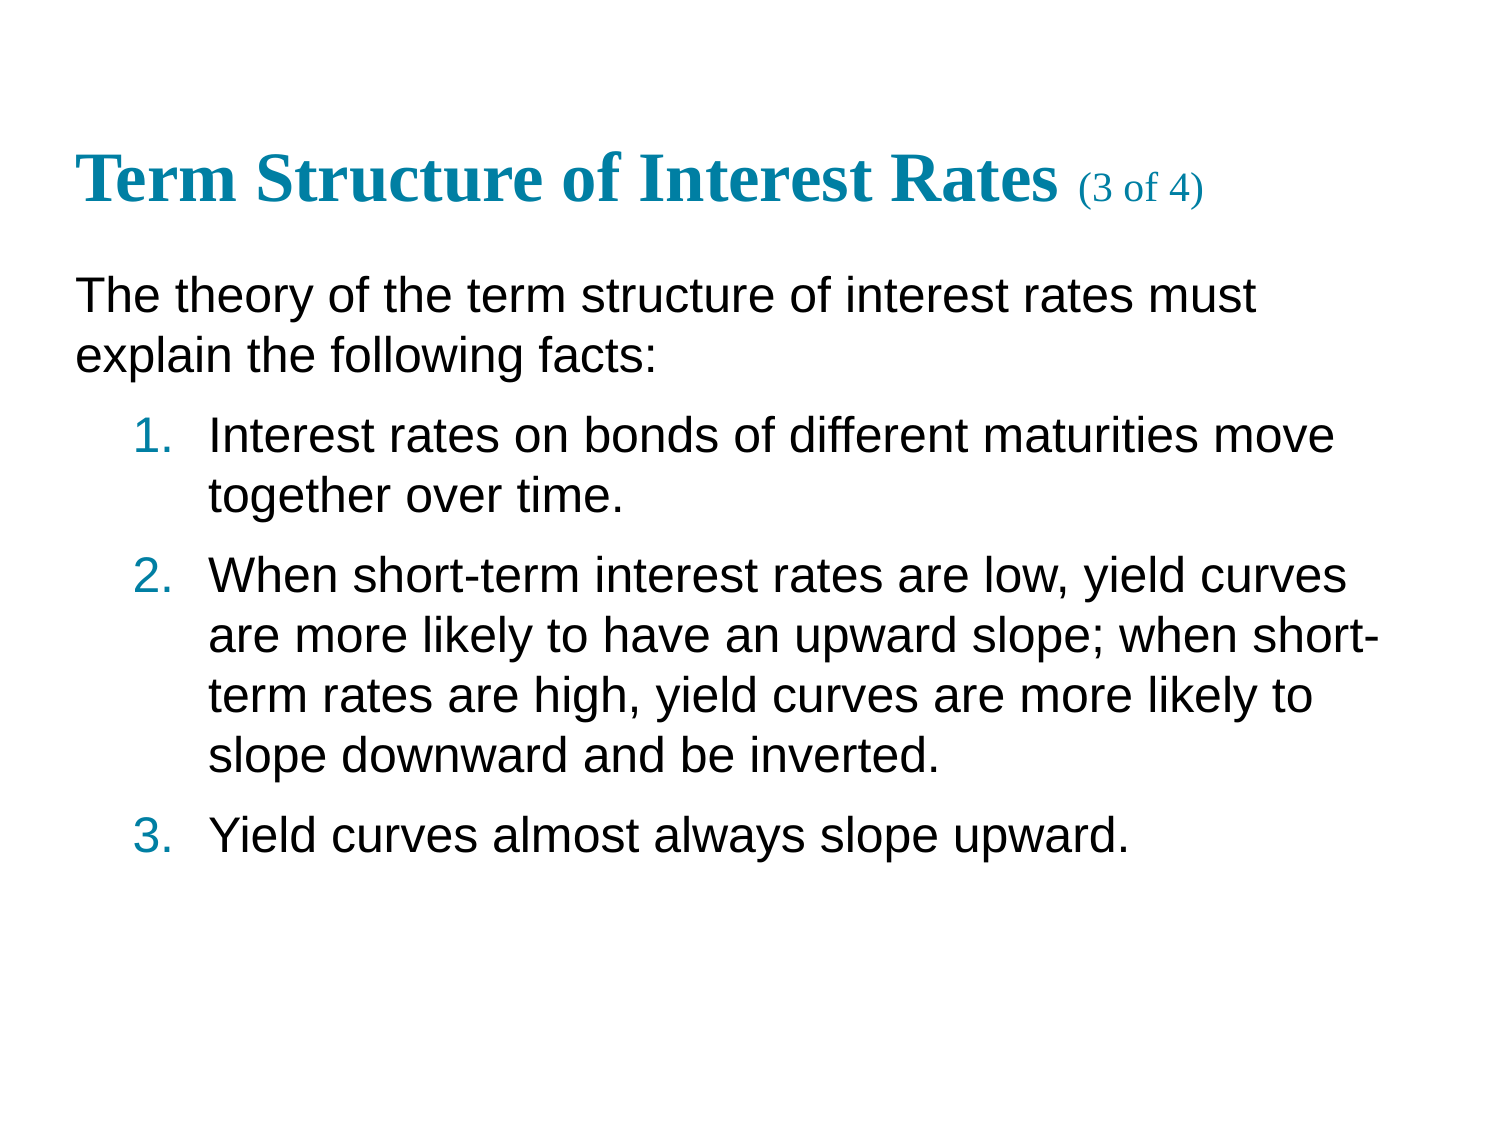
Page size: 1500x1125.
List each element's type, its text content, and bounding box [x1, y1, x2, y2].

list The theory of the term structure of interest rates must explain the following facts: Interest rates on bonds of different maturities move together over time. When short-term interest rates are low, yield curves are more likely to have an upward slope; when short-term rates are high, yield curves are more likely to slope downward and be inverted. Yield curves almost always slope upward. [75, 262, 1425, 1005]
title Term Structure of Interest Rates (3 of 4) [75, 35, 1425, 216]
